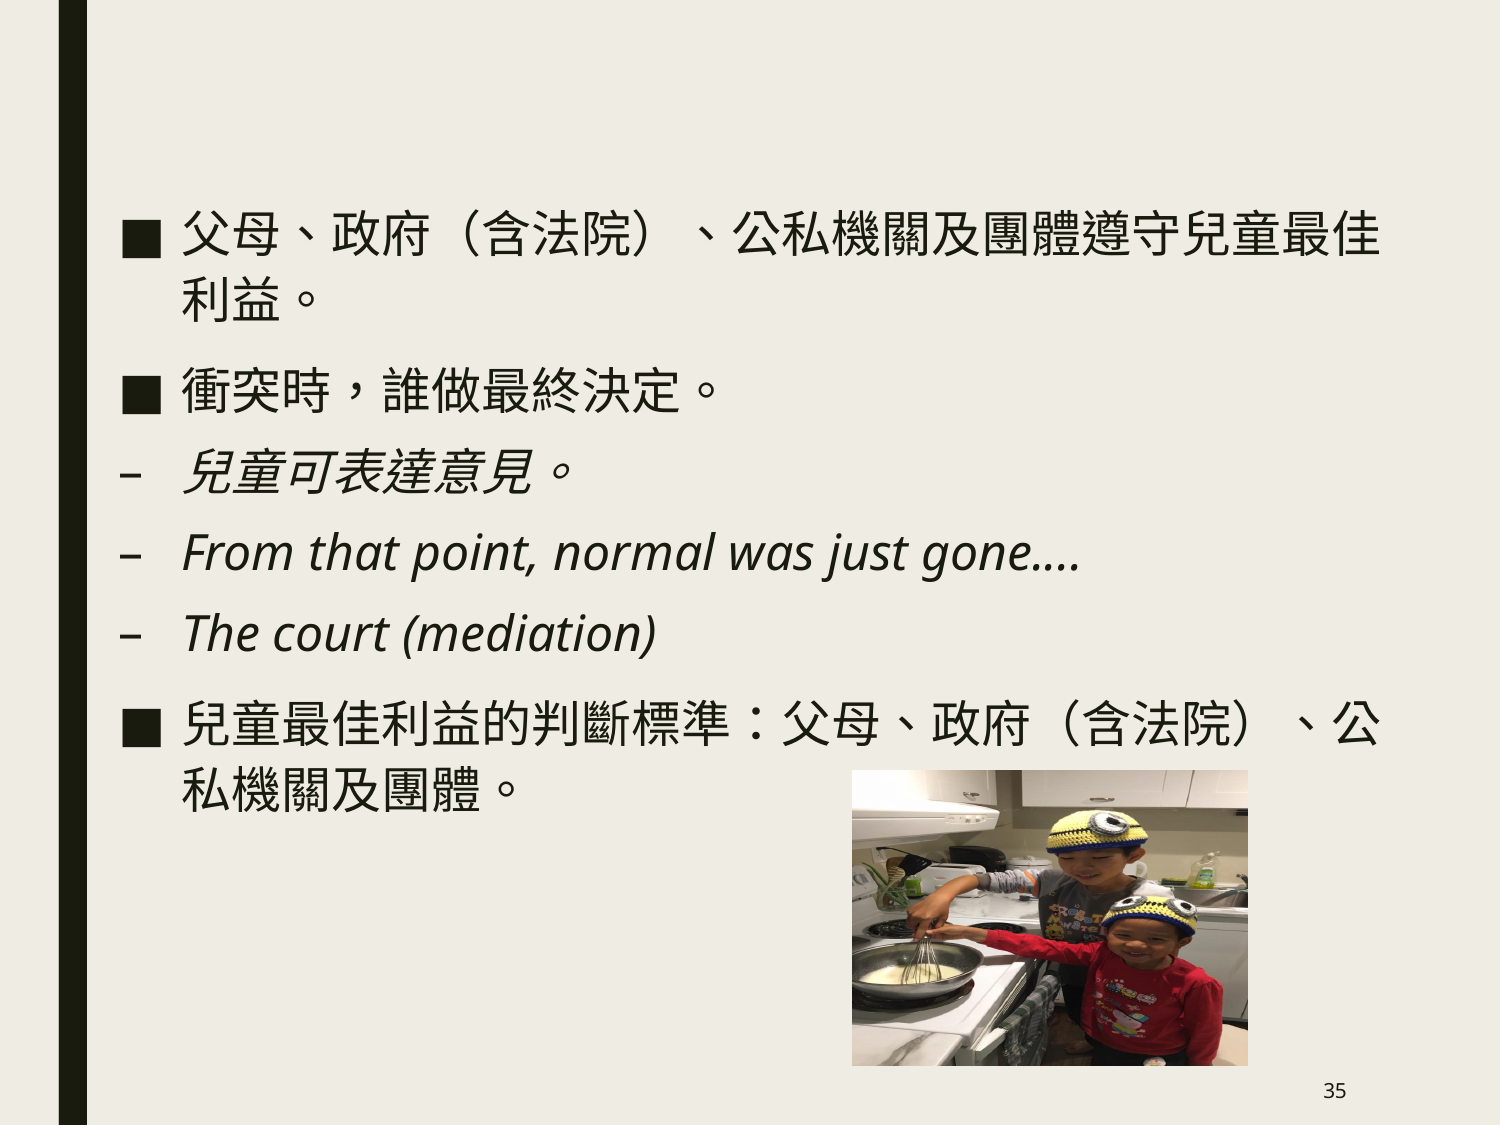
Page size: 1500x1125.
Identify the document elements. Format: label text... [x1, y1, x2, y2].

list 父母、政府（含法院）、公私機關及團體遵守兒童最佳利益。 衝突時，誰做最終決定。 兒童可表達意見。 From that point, normal was just gone.... The court (mediation) 兒童最佳利益的判斷標準：父母、政府（含法院）、公私機關及團體。 [103, 189, 1421, 1066]
picture [852, 770, 1248, 1066]
slide_number 35 [1165, 1058, 1362, 1125]
